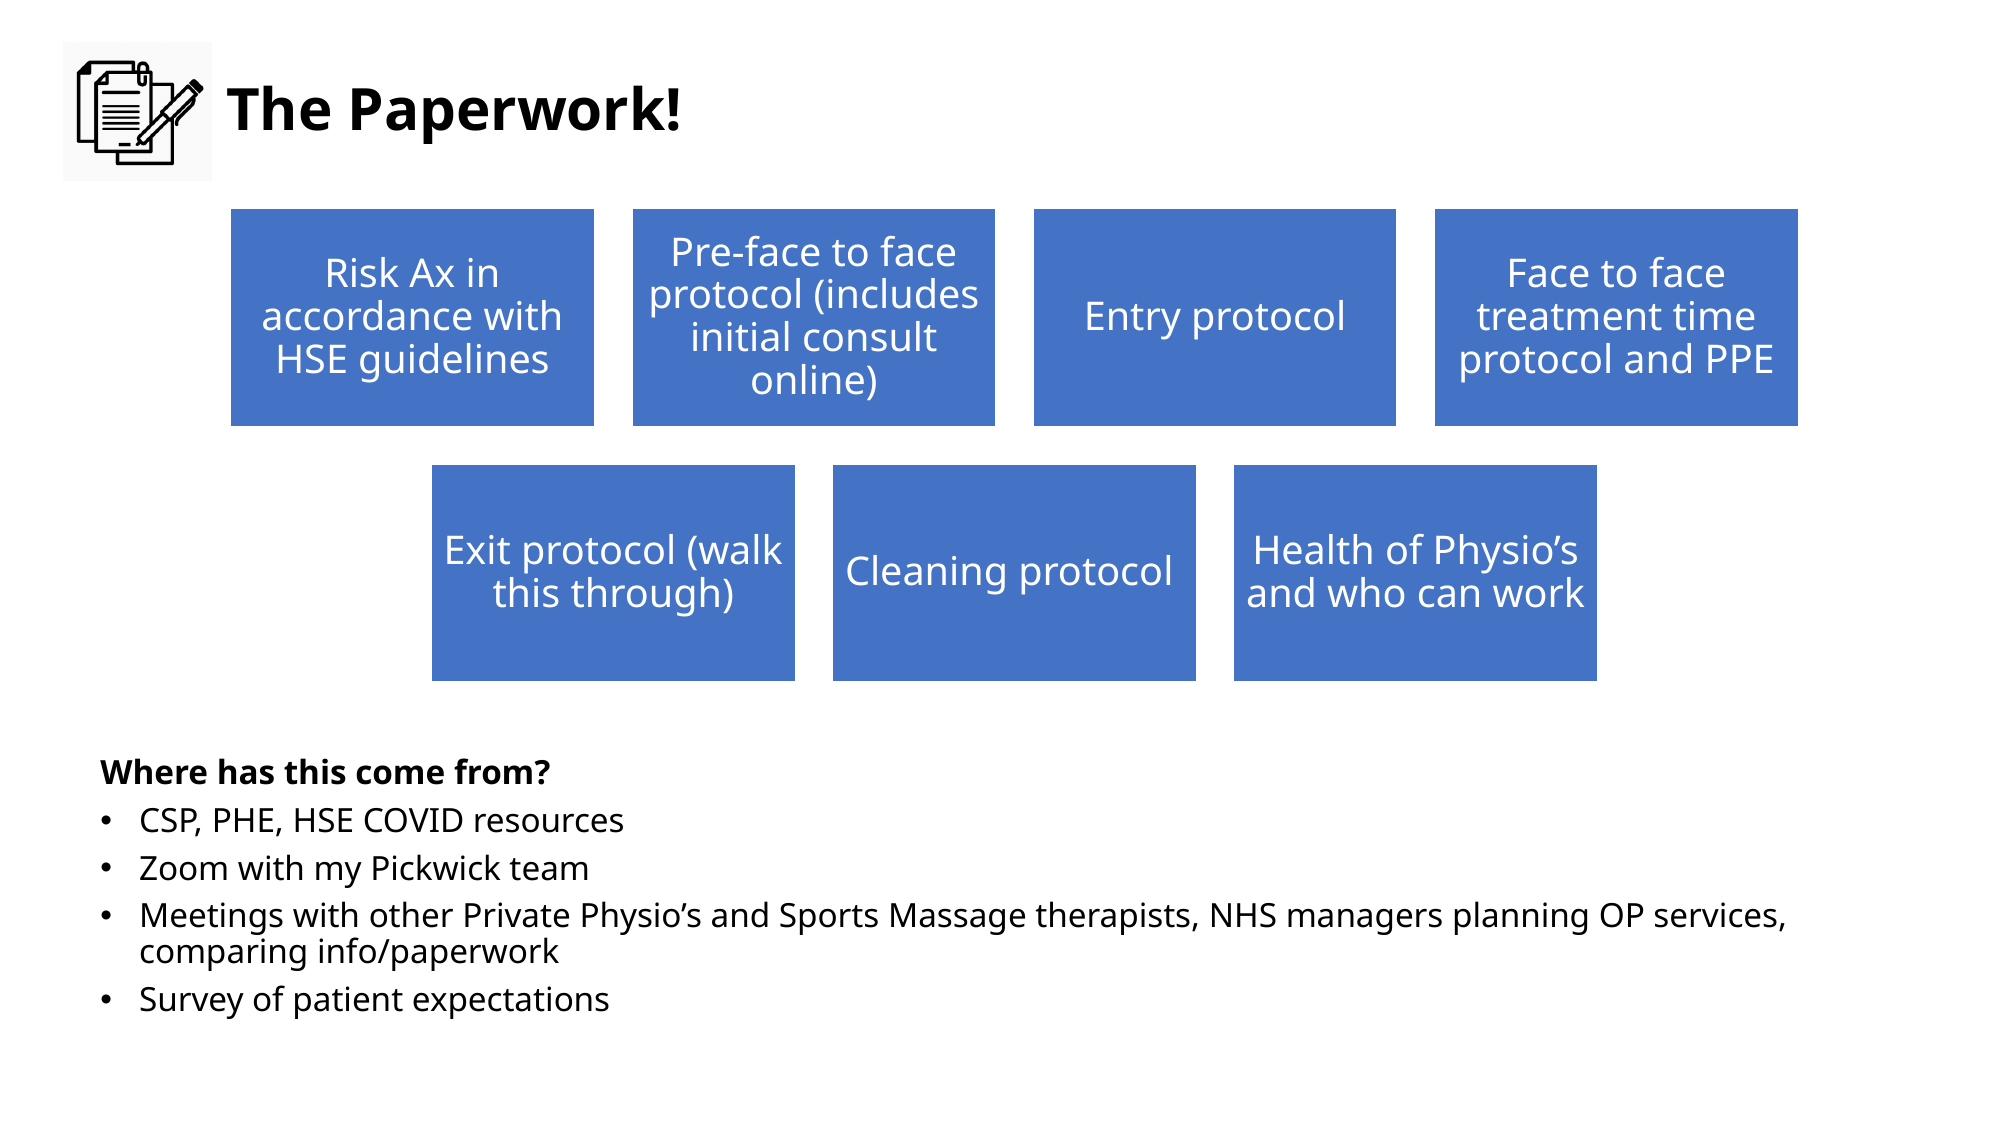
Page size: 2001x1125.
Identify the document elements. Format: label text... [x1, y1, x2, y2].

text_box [166, 208, 1863, 683]
list Where has this come from? CSP, PHE, HSE COVID resources Zoom with my Pickwick team Meetings with other Private Physio’s and Sports Massage therapists, NHS managers planning OP services, comparing info/paperwork Survey of patient expectations [85, 748, 1863, 1029]
picture [63, 42, 212, 181]
title The Paperwork! [212, 68, 1668, 155]
